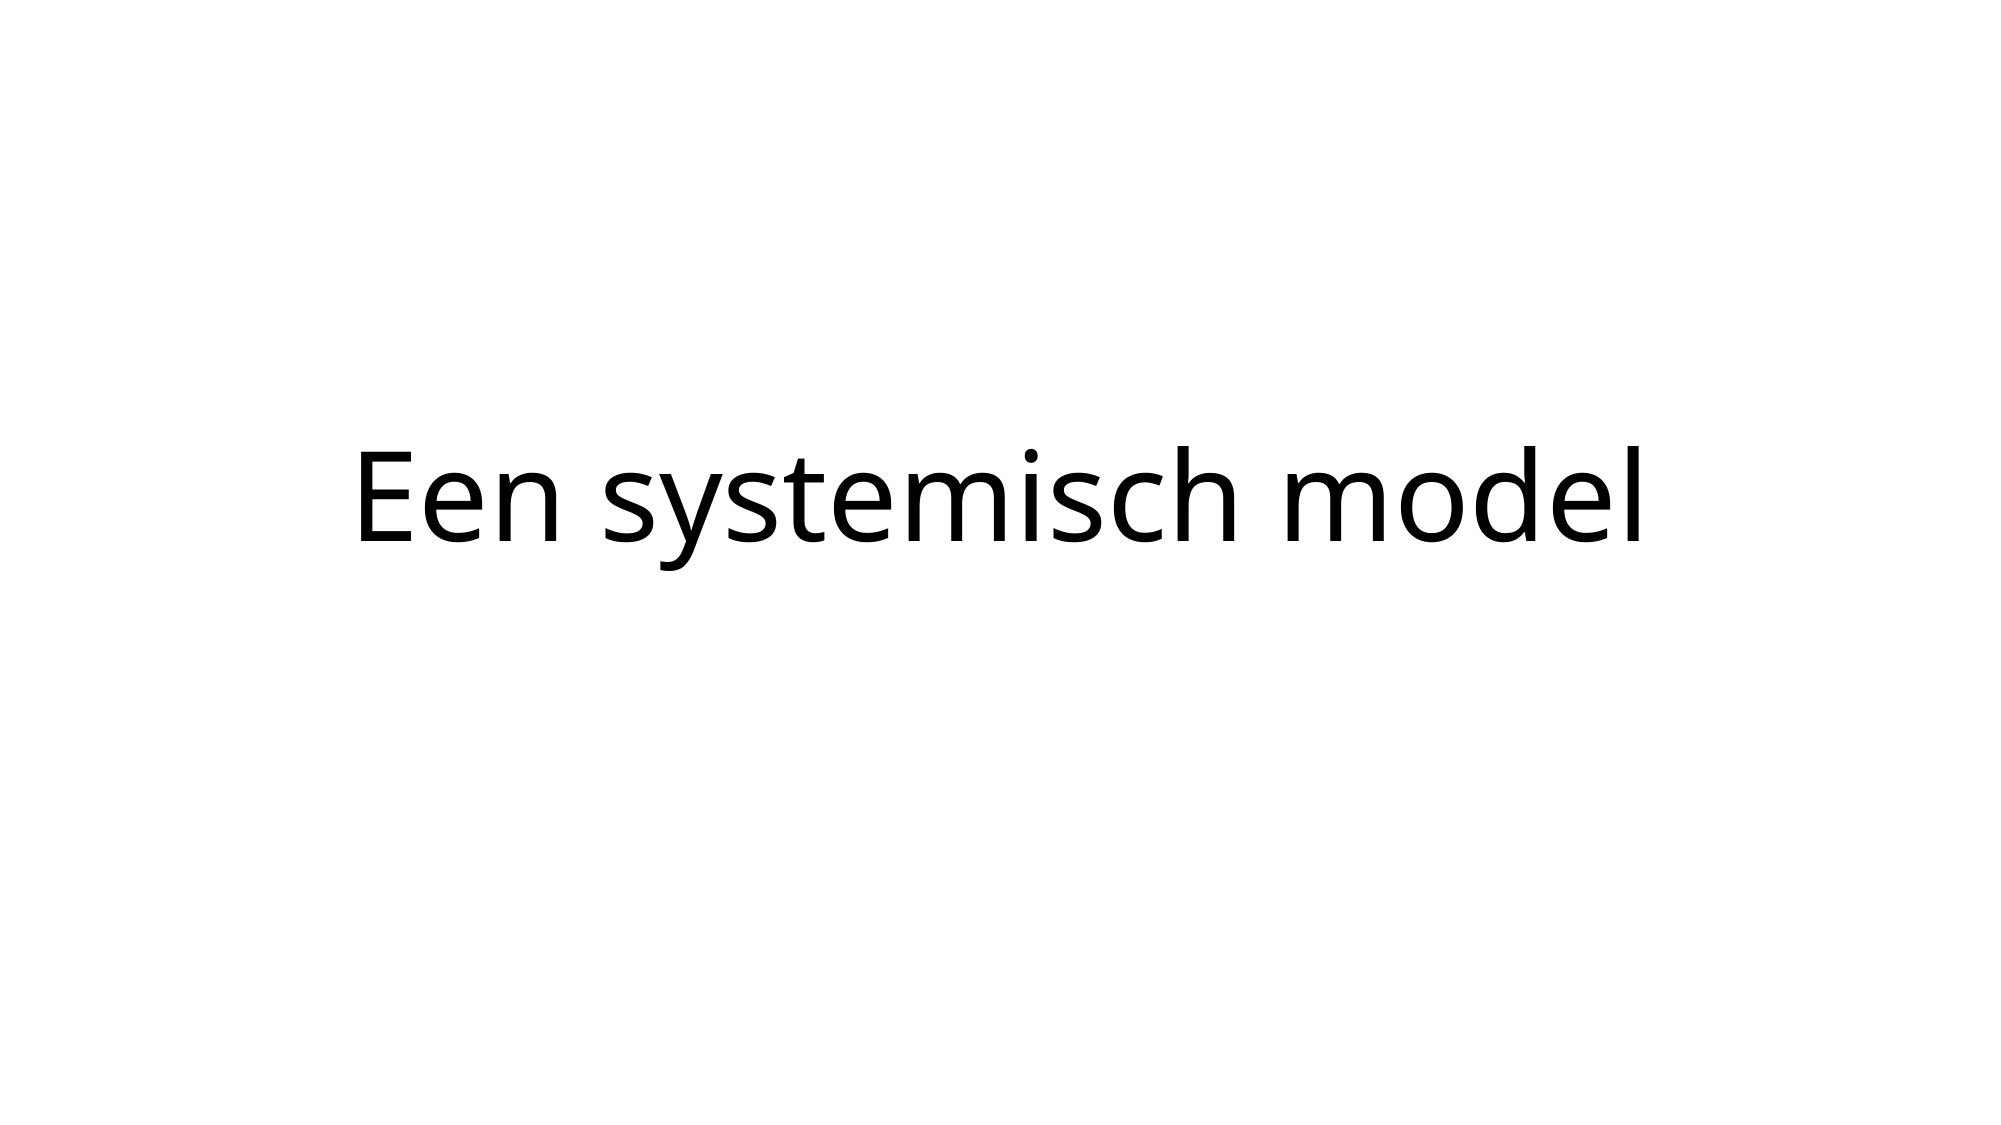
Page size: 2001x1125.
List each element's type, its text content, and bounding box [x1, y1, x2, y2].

title Een systemisch model [249, 184, 1750, 576]
